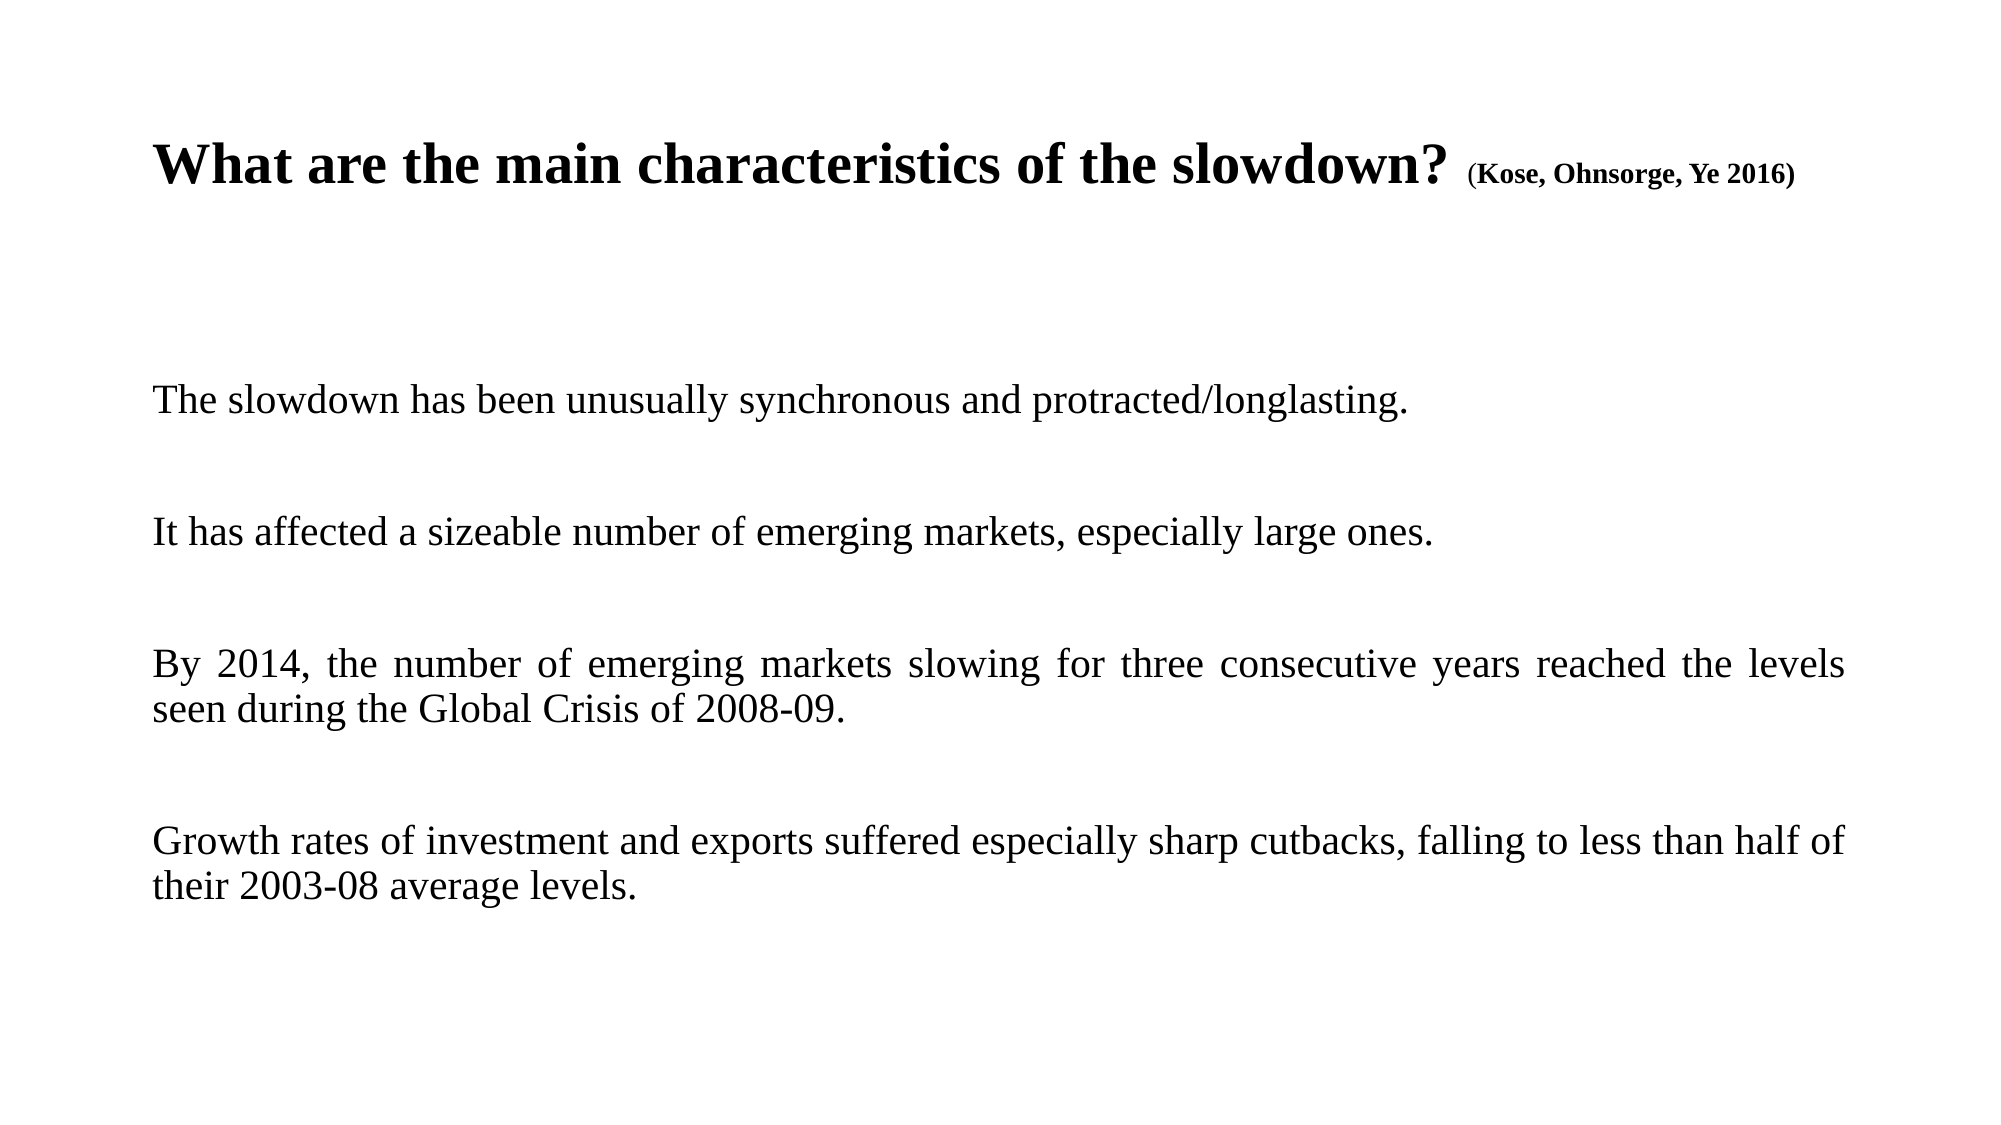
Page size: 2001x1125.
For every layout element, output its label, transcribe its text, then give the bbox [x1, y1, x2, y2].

title What are the main characteristics of the slowdown? (Kose, Ohnsorge, Ye 2016) [137, 59, 1863, 278]
list The slowdown has been unusually synchronous and protracted/longlasting. It has affected a sizeable number of emerging markets, especially large ones. By 2014, the number of emerging markets slowing for three consecutive years reached the levels seen during the Global Crisis of 2008-09. Growth rates of investment and exports suffered especially sharp cutbacks, falling to less than half of their 2003-08 average levels. [137, 299, 1863, 1014]
